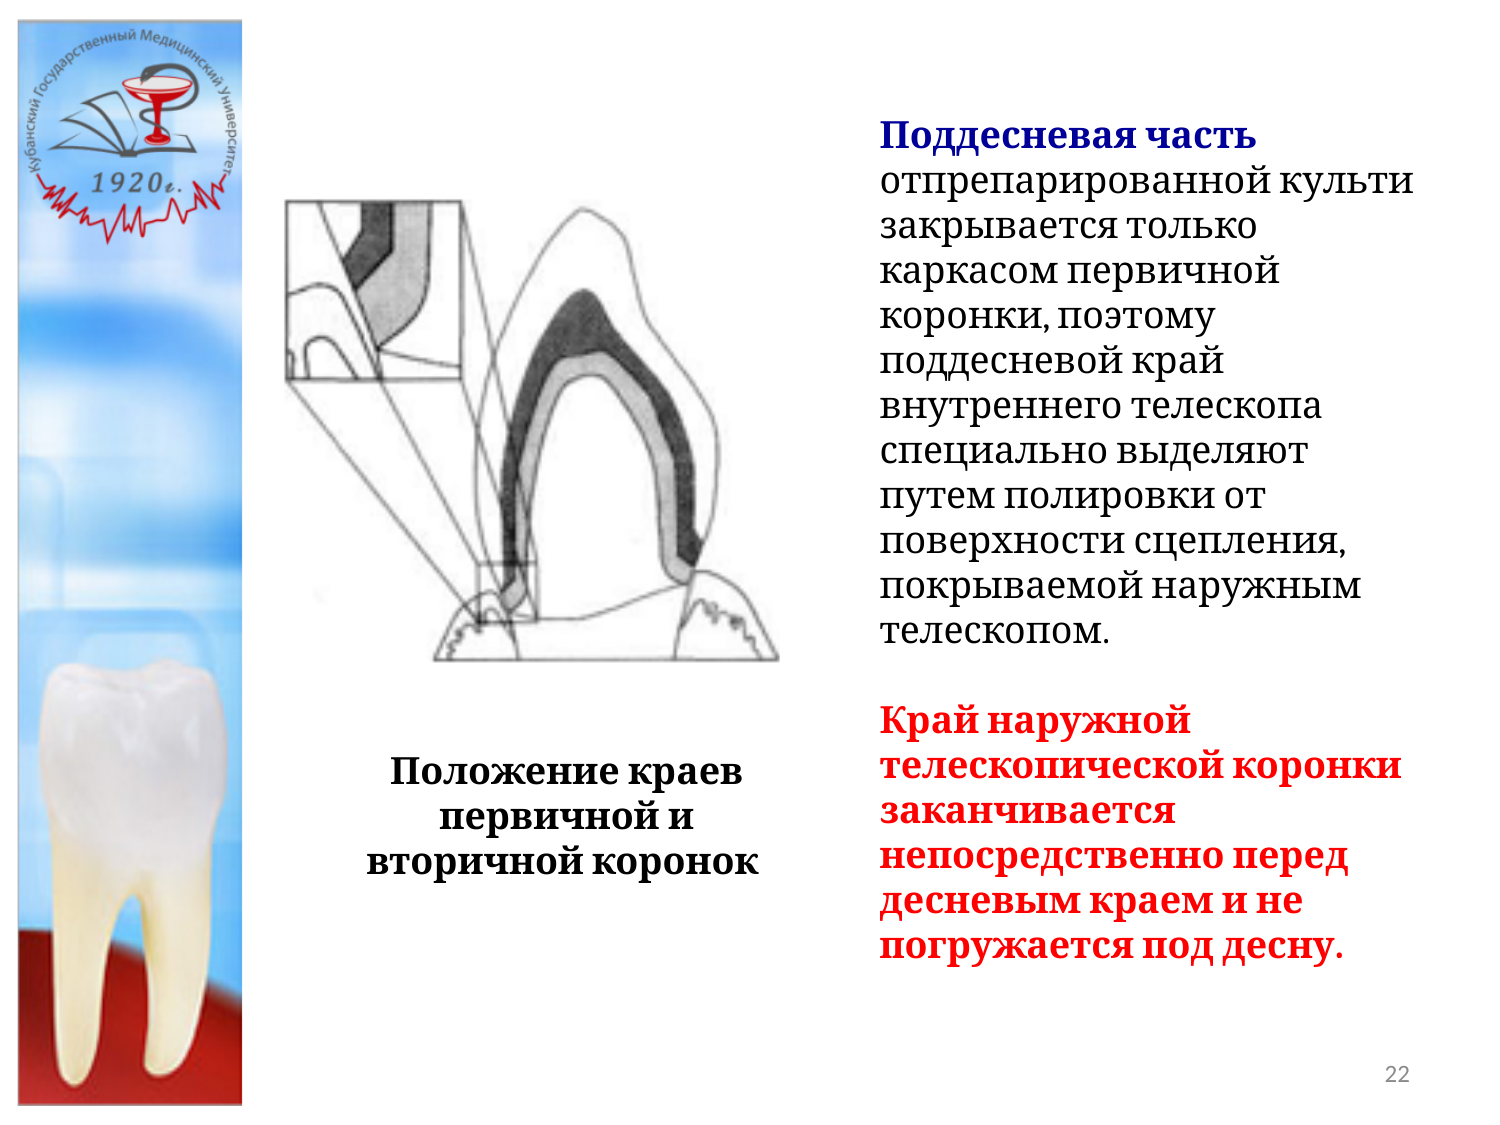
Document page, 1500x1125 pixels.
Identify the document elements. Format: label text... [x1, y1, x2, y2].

text_box Положение краев первичной и вторичной коронок [324, 739, 809, 890]
text_box Поддесневая часть отпрепарированной культи закрывается только каркасом первичной коронки, поэтому поддесневой край внутреннего телескопа специально выделяют путем полировки от поверхности сцепления, покрываемой наружным телескопом. Край наружной телескопической коронки заканчивается непосредственно перед десневым краем и не погружается под десну. [864, 103, 1444, 974]
picture [268, 160, 780, 670]
picture [17, 18, 243, 1107]
slide_number 22 [1074, 1042, 1425, 1103]
